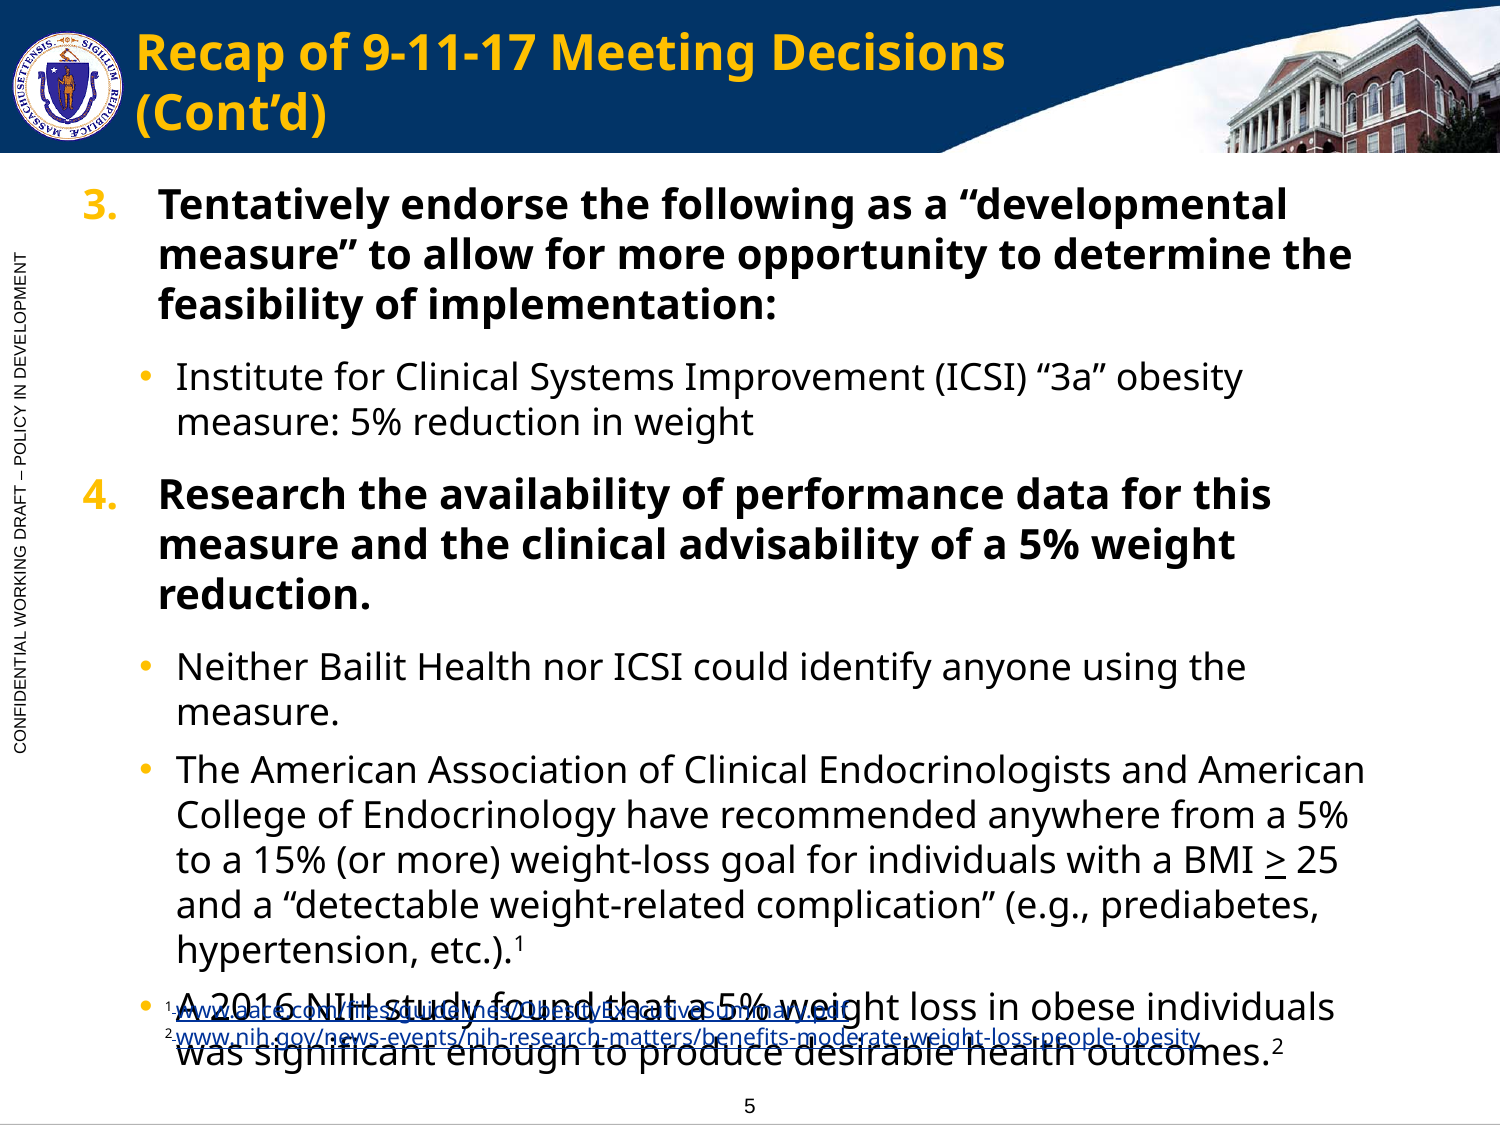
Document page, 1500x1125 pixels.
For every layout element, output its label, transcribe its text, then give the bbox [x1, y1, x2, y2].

list Tentatively endorse the following as a “developmental measure” to allow for more opportunity to determine the feasibility of implementation: Institute for Clinical Systems Improvement (ICSI) “3a” obesity measure: 5% reduction in weight Research the availability of performance data for this measure and the clinical advisability of a 5% weight reduction. Neither Bailit Health nor ICSI could identify anyone using the measure. The American Association of Clinical Endocrinologists and American College of Endocrinology have recommended anywhere from a 5% to a 15% (or more) weight-loss goal for individuals with a BMI > 25 and a “detectable weight-related complication” (e.g., prediabetes, hypertension, etc.).1 A 2016 NIH study found that a 5% weight loss in obese individuals was significant enough to produce desirable health outcomes.2 [74, 170, 1400, 1059]
picture [0, 0, 1500, 153]
title Recap of 9-11-17 Meeting Decisions (Cont’d) [120, 17, 1051, 144]
text_box 1 www.aace.com/files/guidelines/ObesityExecutiveSummary.pdf 2 www.nih.gov/news-events/nih-research-matters/benefits-moderate-weight-loss-people-obesity [150, 988, 1500, 1058]
